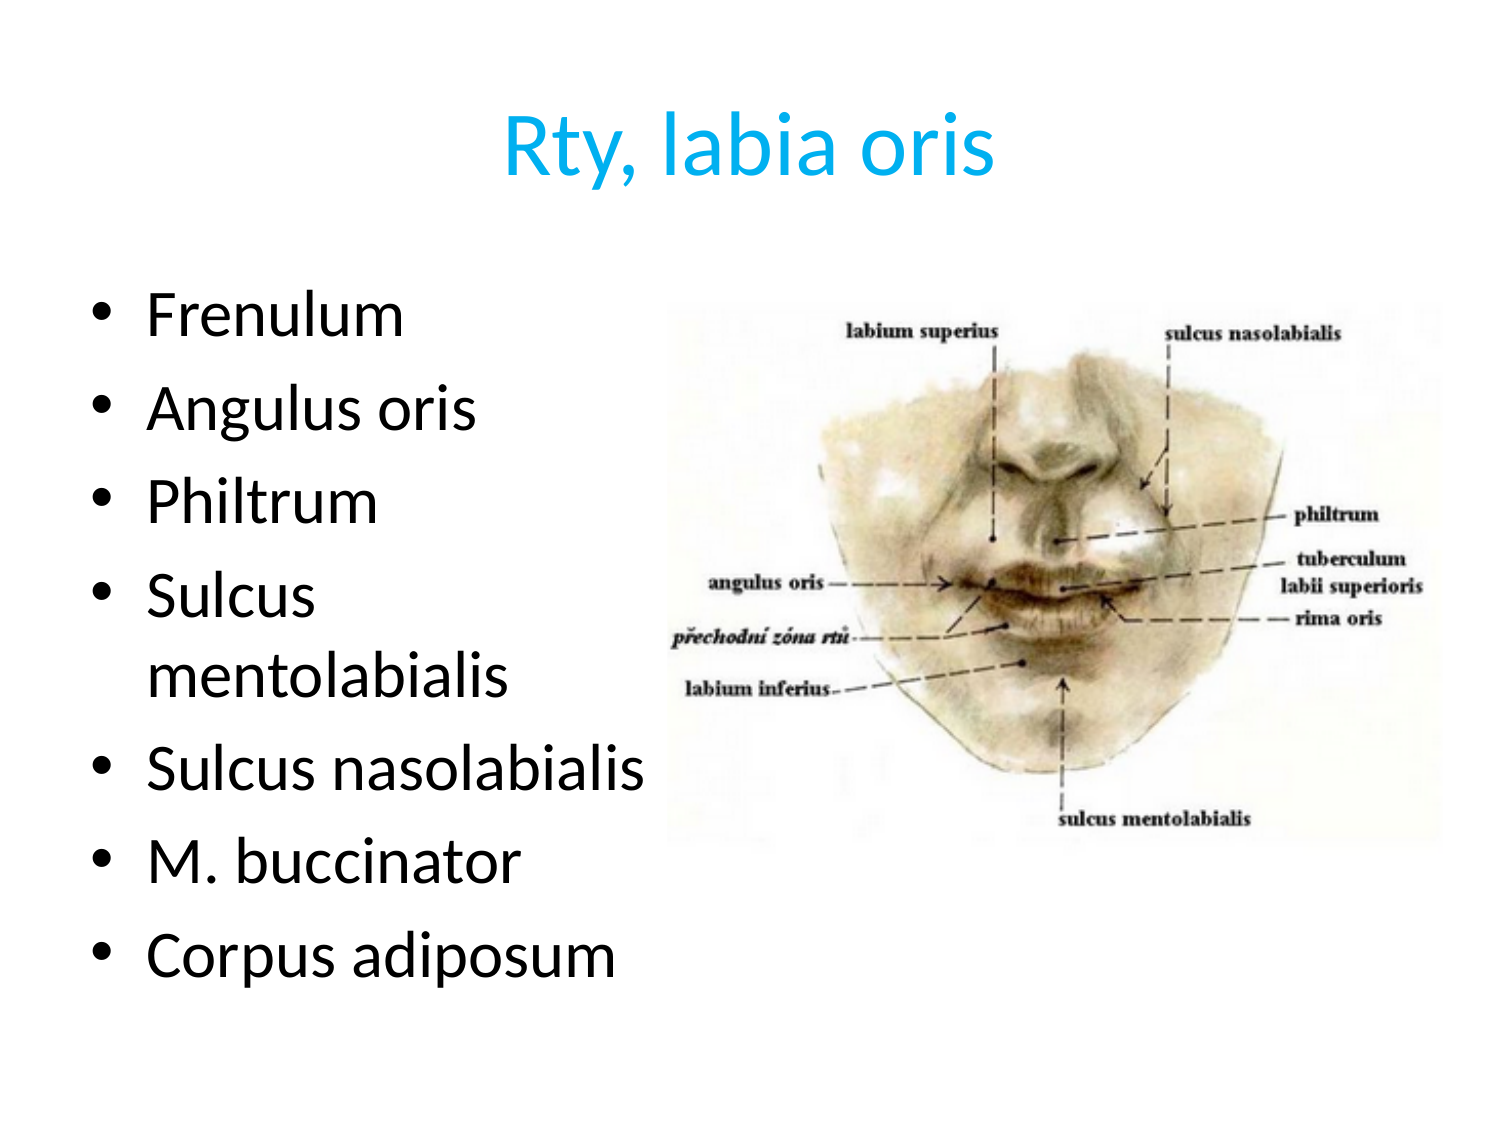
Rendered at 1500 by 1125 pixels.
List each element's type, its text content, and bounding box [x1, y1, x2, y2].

title Rty, labia oris [75, 45, 1425, 233]
picture [667, 290, 1443, 918]
list Frenulum Angulus oris Philtrum Sulcus mentolabialis Sulcus nasolabialis M. buccinator Corpus adiposum [75, 262, 668, 1005]
